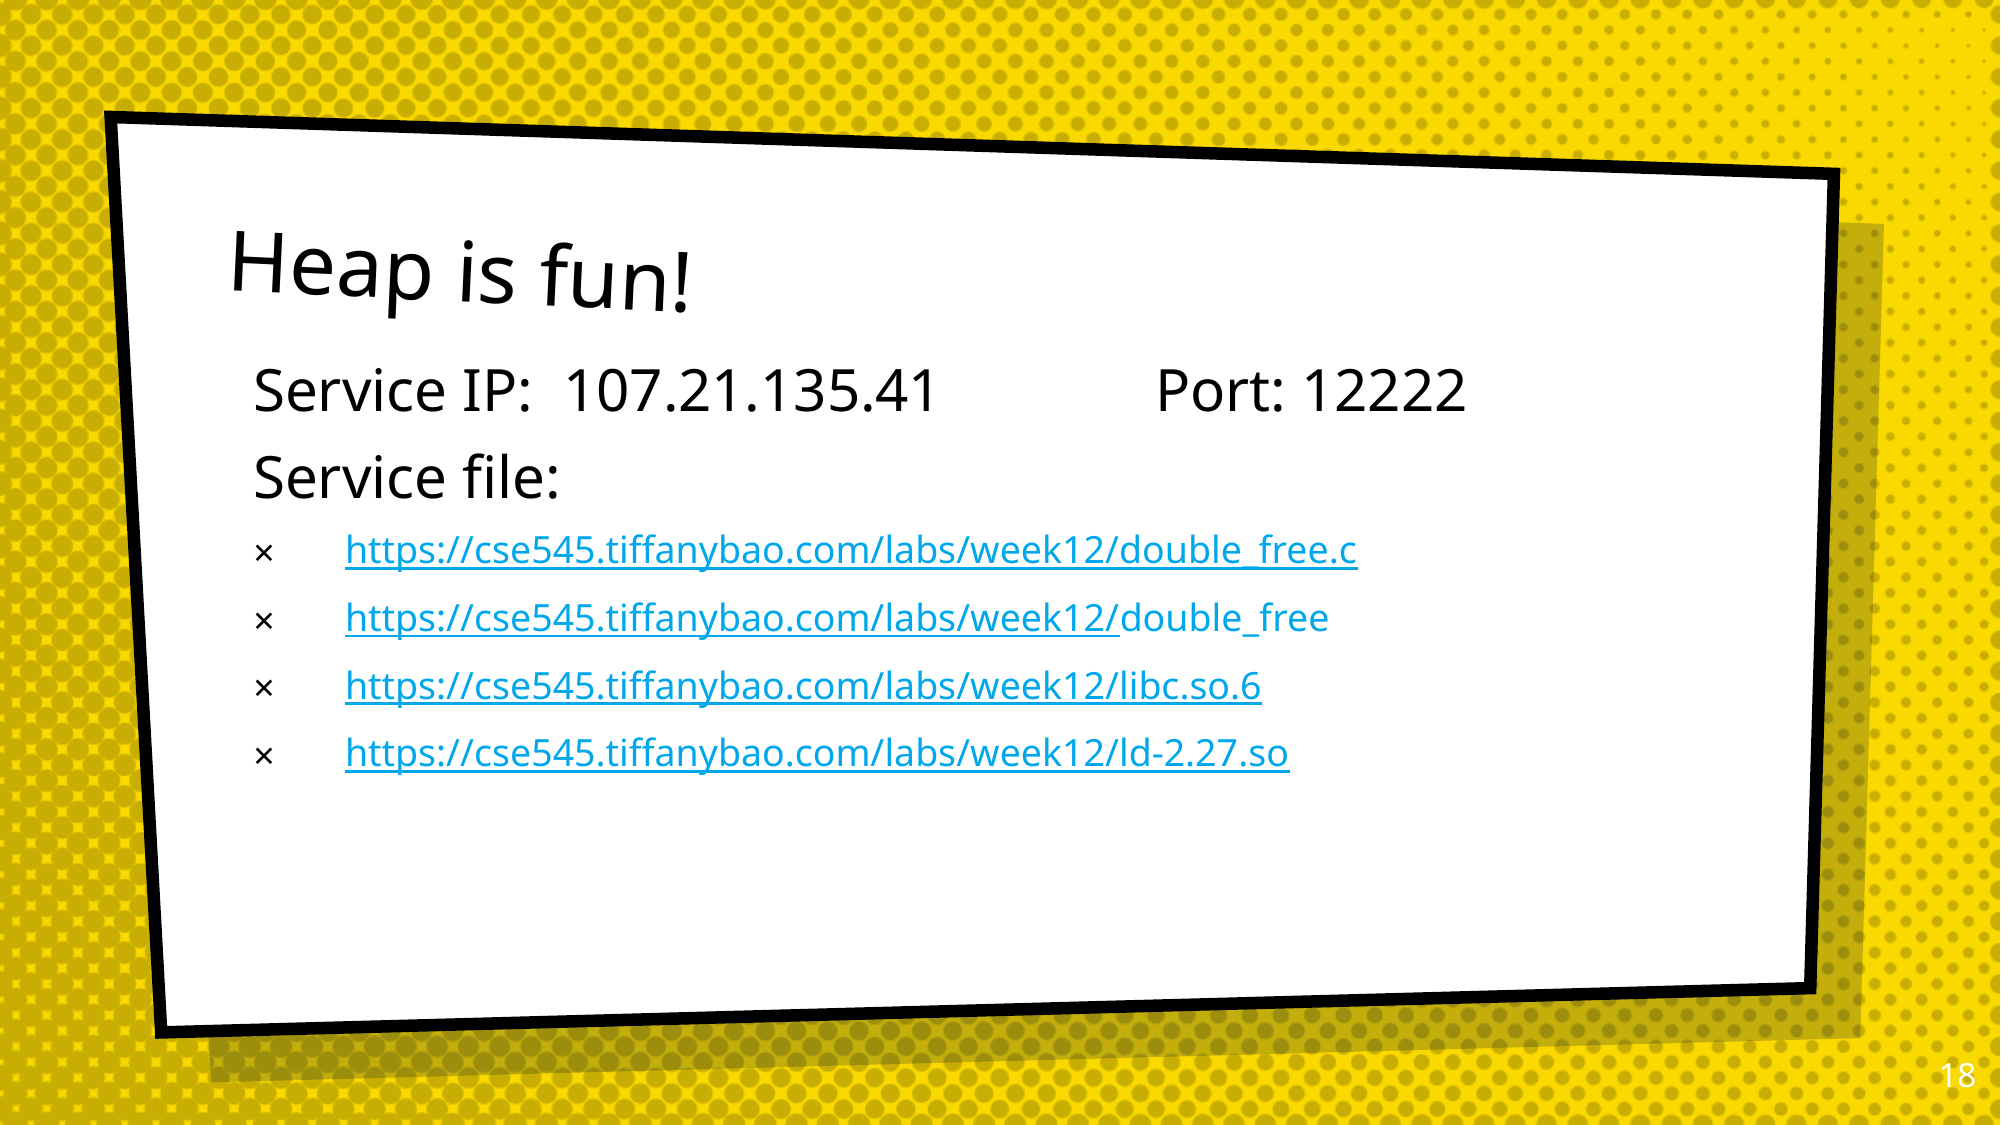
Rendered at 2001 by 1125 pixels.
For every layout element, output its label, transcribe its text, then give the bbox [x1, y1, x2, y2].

list Service IP: 107.21.135.41 Port: 12222 Service file: https://cse545.tiffanybao.com/labs/week12/double_free.c https://cse545.tiffanybao.com/labs/week12/double_free https://cse545.tiffanybao.com/labs/week12/libc.so.6 https://cse545.tiffanybao.com/labs/week12/ld-2.27.so [230, 338, 1755, 970]
title Heap is fun! [210, 155, 1755, 338]
slide_number 17 [1871, 1038, 1992, 1125]
